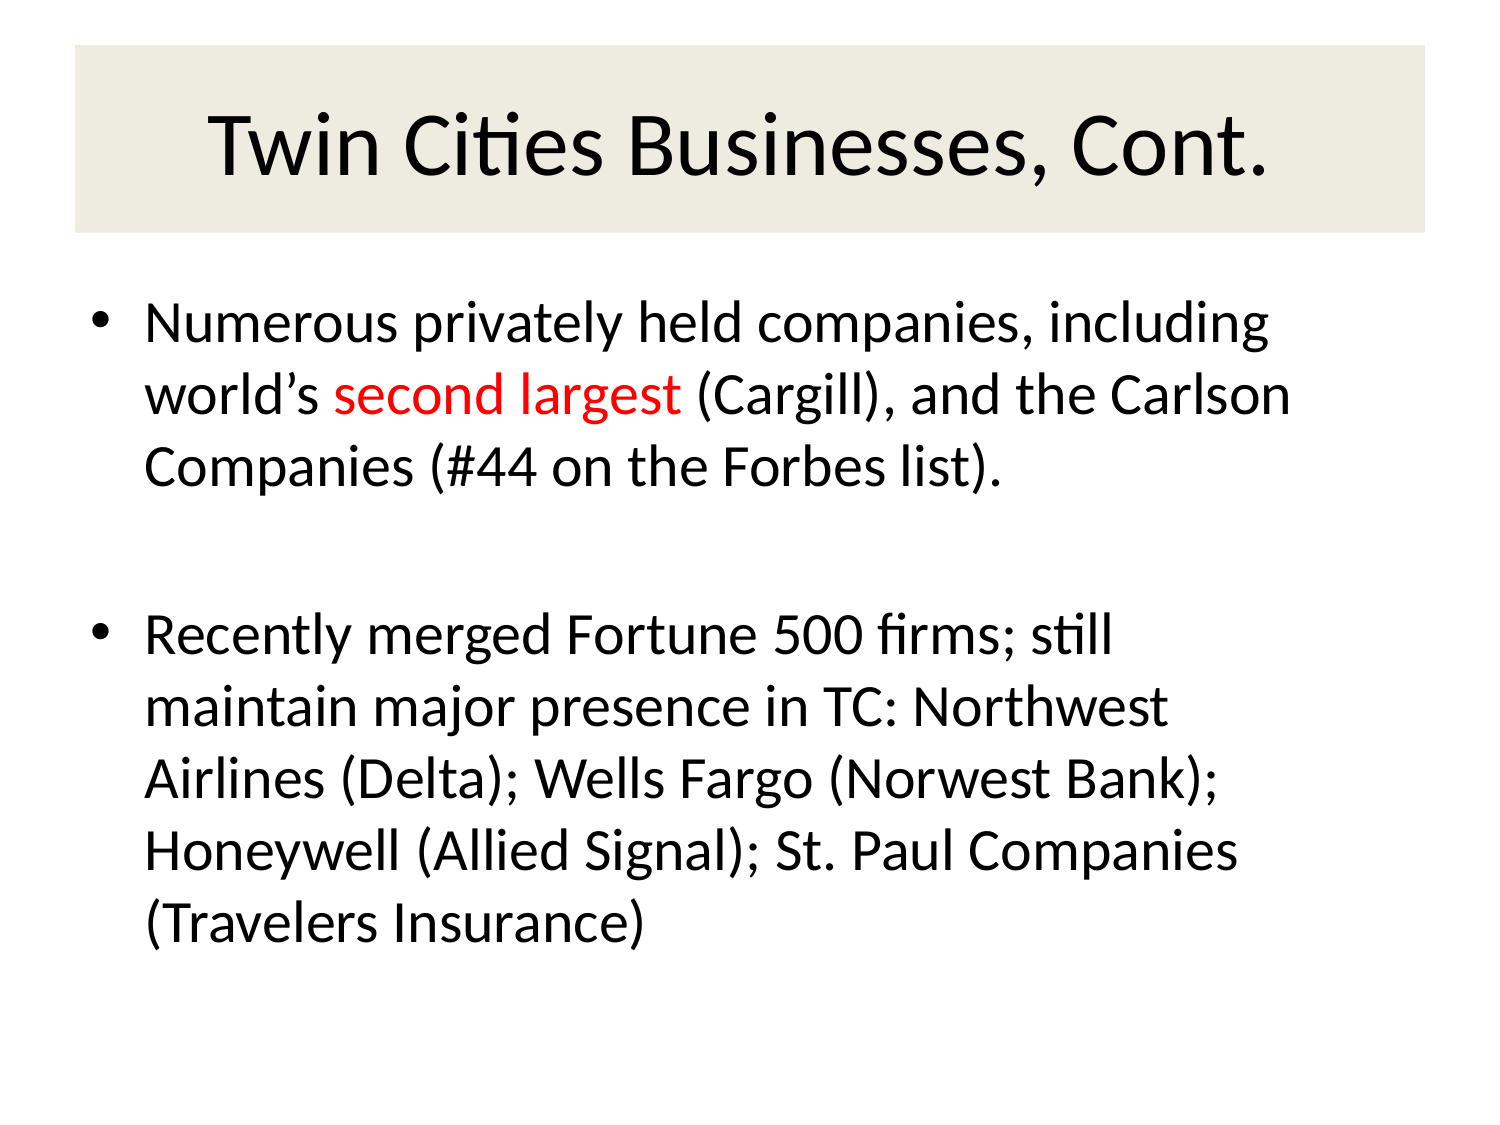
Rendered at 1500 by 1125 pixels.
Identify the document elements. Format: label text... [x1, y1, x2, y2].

title Twin Cities Businesses, Cont. [75, 45, 1425, 233]
list Numerous privately held companies, including world’s second largest (Cargill), and the Carlson Companies (#44 on the Forbes list). Recently merged Fortune 500 firms; still maintain major presence in TC: Northwest Airlines (Delta); Wells Fargo (Norwest Bank); Honeywell (Allied Signal); St. Paul Companies (Travelers Insurance) [75, 275, 1325, 963]
